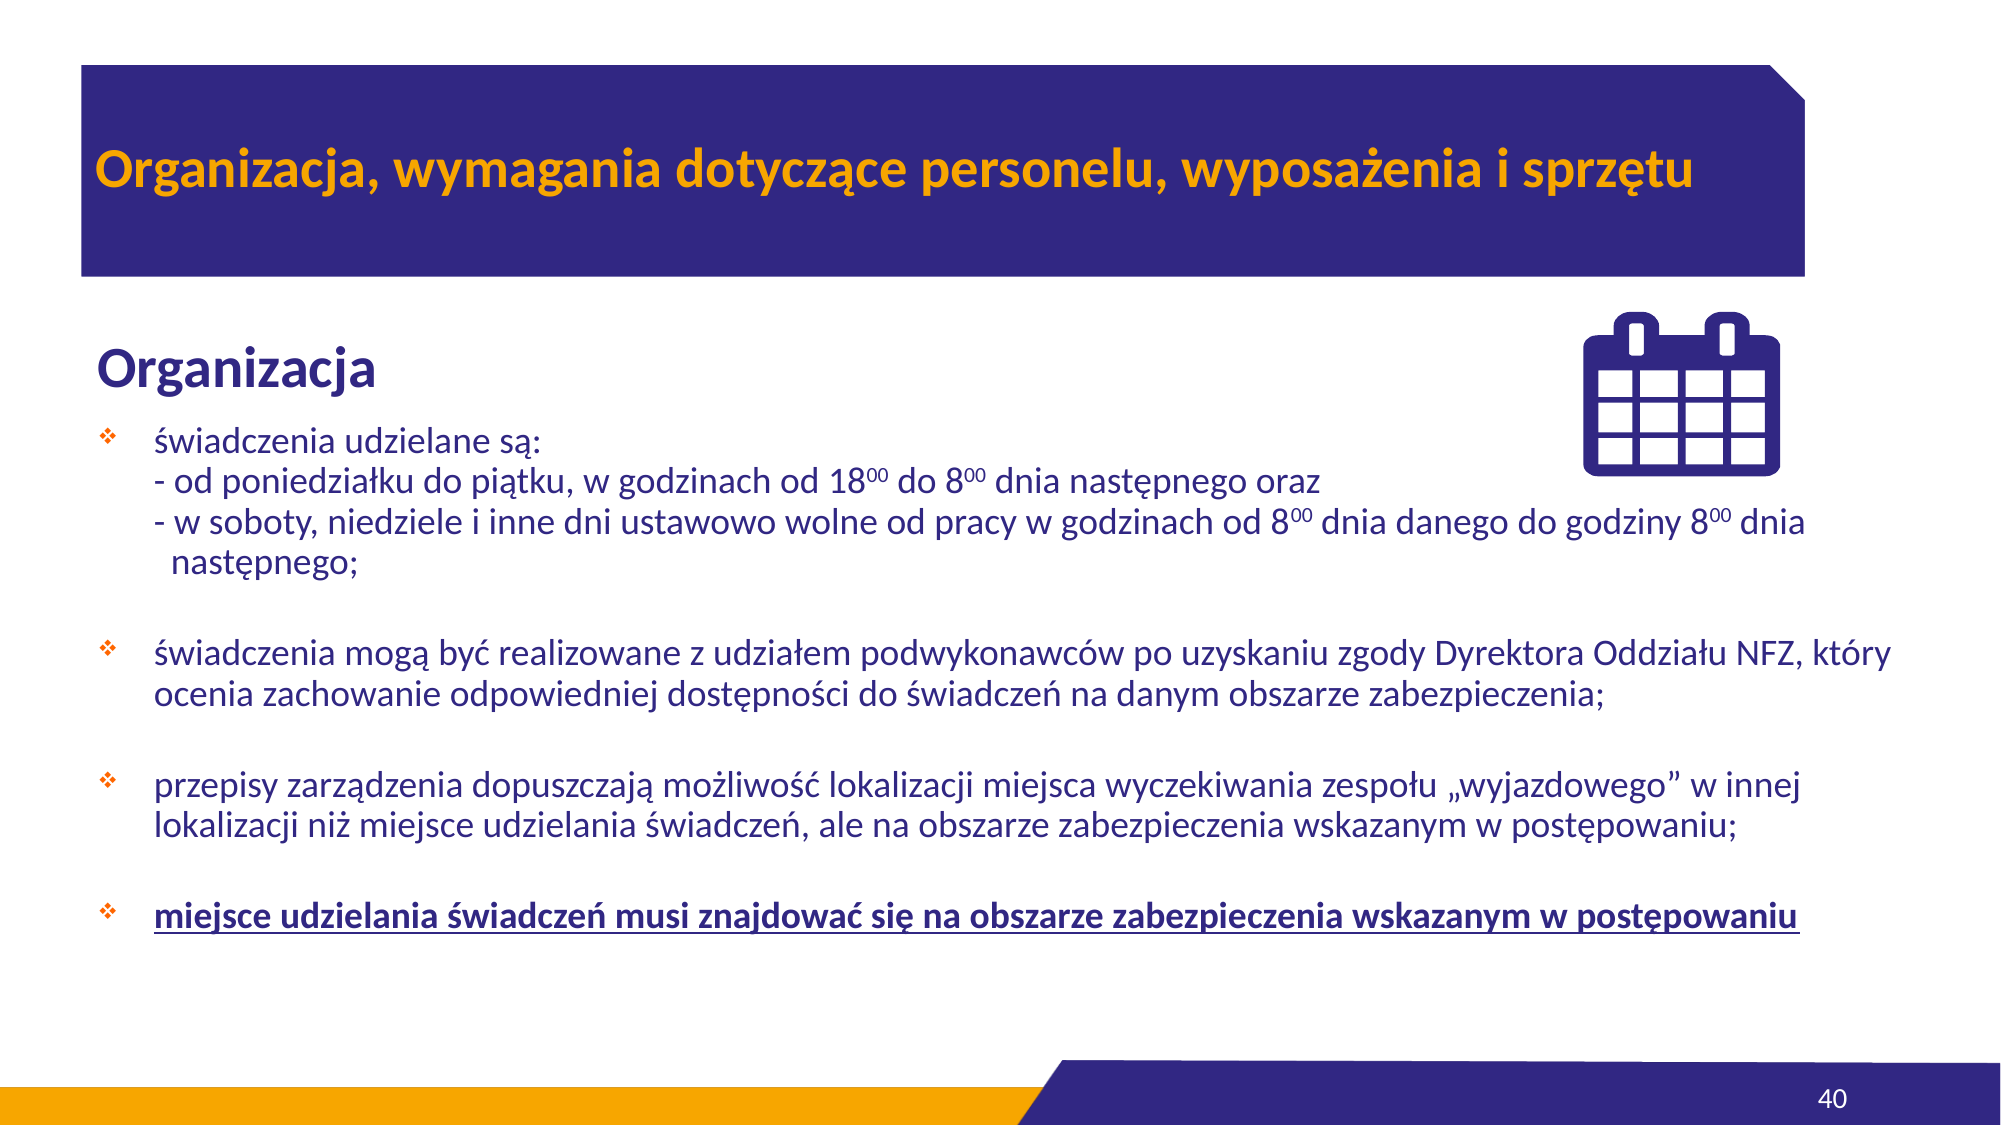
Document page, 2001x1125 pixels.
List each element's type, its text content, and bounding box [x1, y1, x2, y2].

text_box Organizacja, wymagania dotyczące personelu, wyposażenia i sprzętu [80, 59, 1781, 279]
text_box [1781, 75, 1806, 278]
text_box Organizacja świadczenia udzielane są: - od poniedziałku do piątku, w godzinach od 1800 do 800 dnia następnego oraz - w soboty, niedziele i inne dni ustawowo wolne od pracy w godzinach od 800 dnia danego do godziny 800 dnia następnego; świadczenia mogą być realizowane z udziałem podwykonawców po uzyskaniu zgody Dyrektora Oddziału NFZ, który ocenia zachowanie odpowiedniej dostępności do świadczeń na danym obszarze zabezpieczenia; przepisy zarządzenia dopuszczają możliwość lokalizacji miejsca wyczekiwania zespołu „wyjazdowego” w innej lokalizacji niż miejsce udzielania świadczeń, ale na obszarze zabezpieczenia wskazanym w postępowaniu; miejsce udzielania świadczeń musi znajdować się na obszarze zabezpieczenia wskazanym w postępowaniu [82, 329, 1952, 1014]
picture [0, 1060, 2001, 1125]
text_box [1583, 311, 1781, 477]
